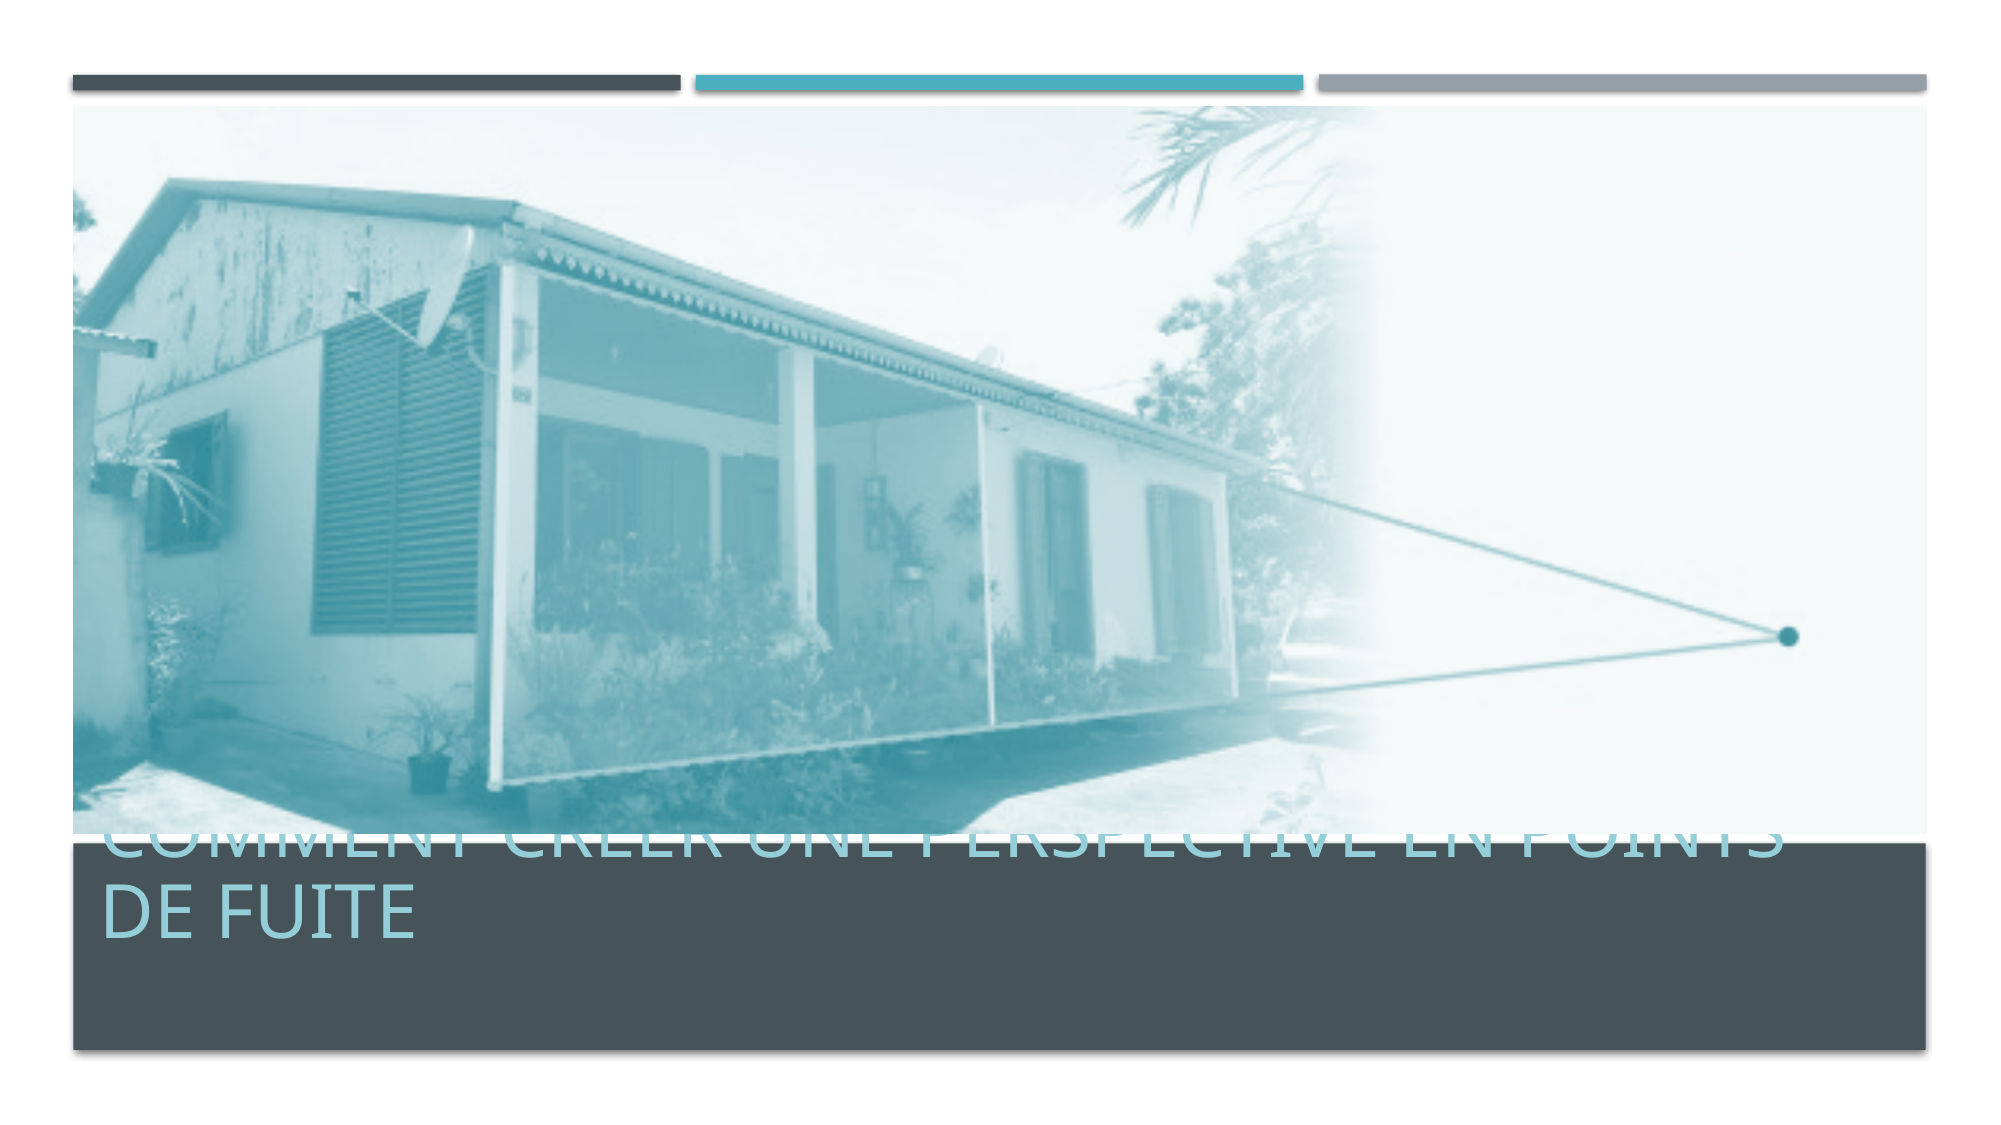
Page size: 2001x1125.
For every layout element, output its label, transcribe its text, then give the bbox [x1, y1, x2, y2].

picture [73, 105, 1927, 834]
title Comment créer une perspective en points de fuite [84, 845, 1916, 963]
